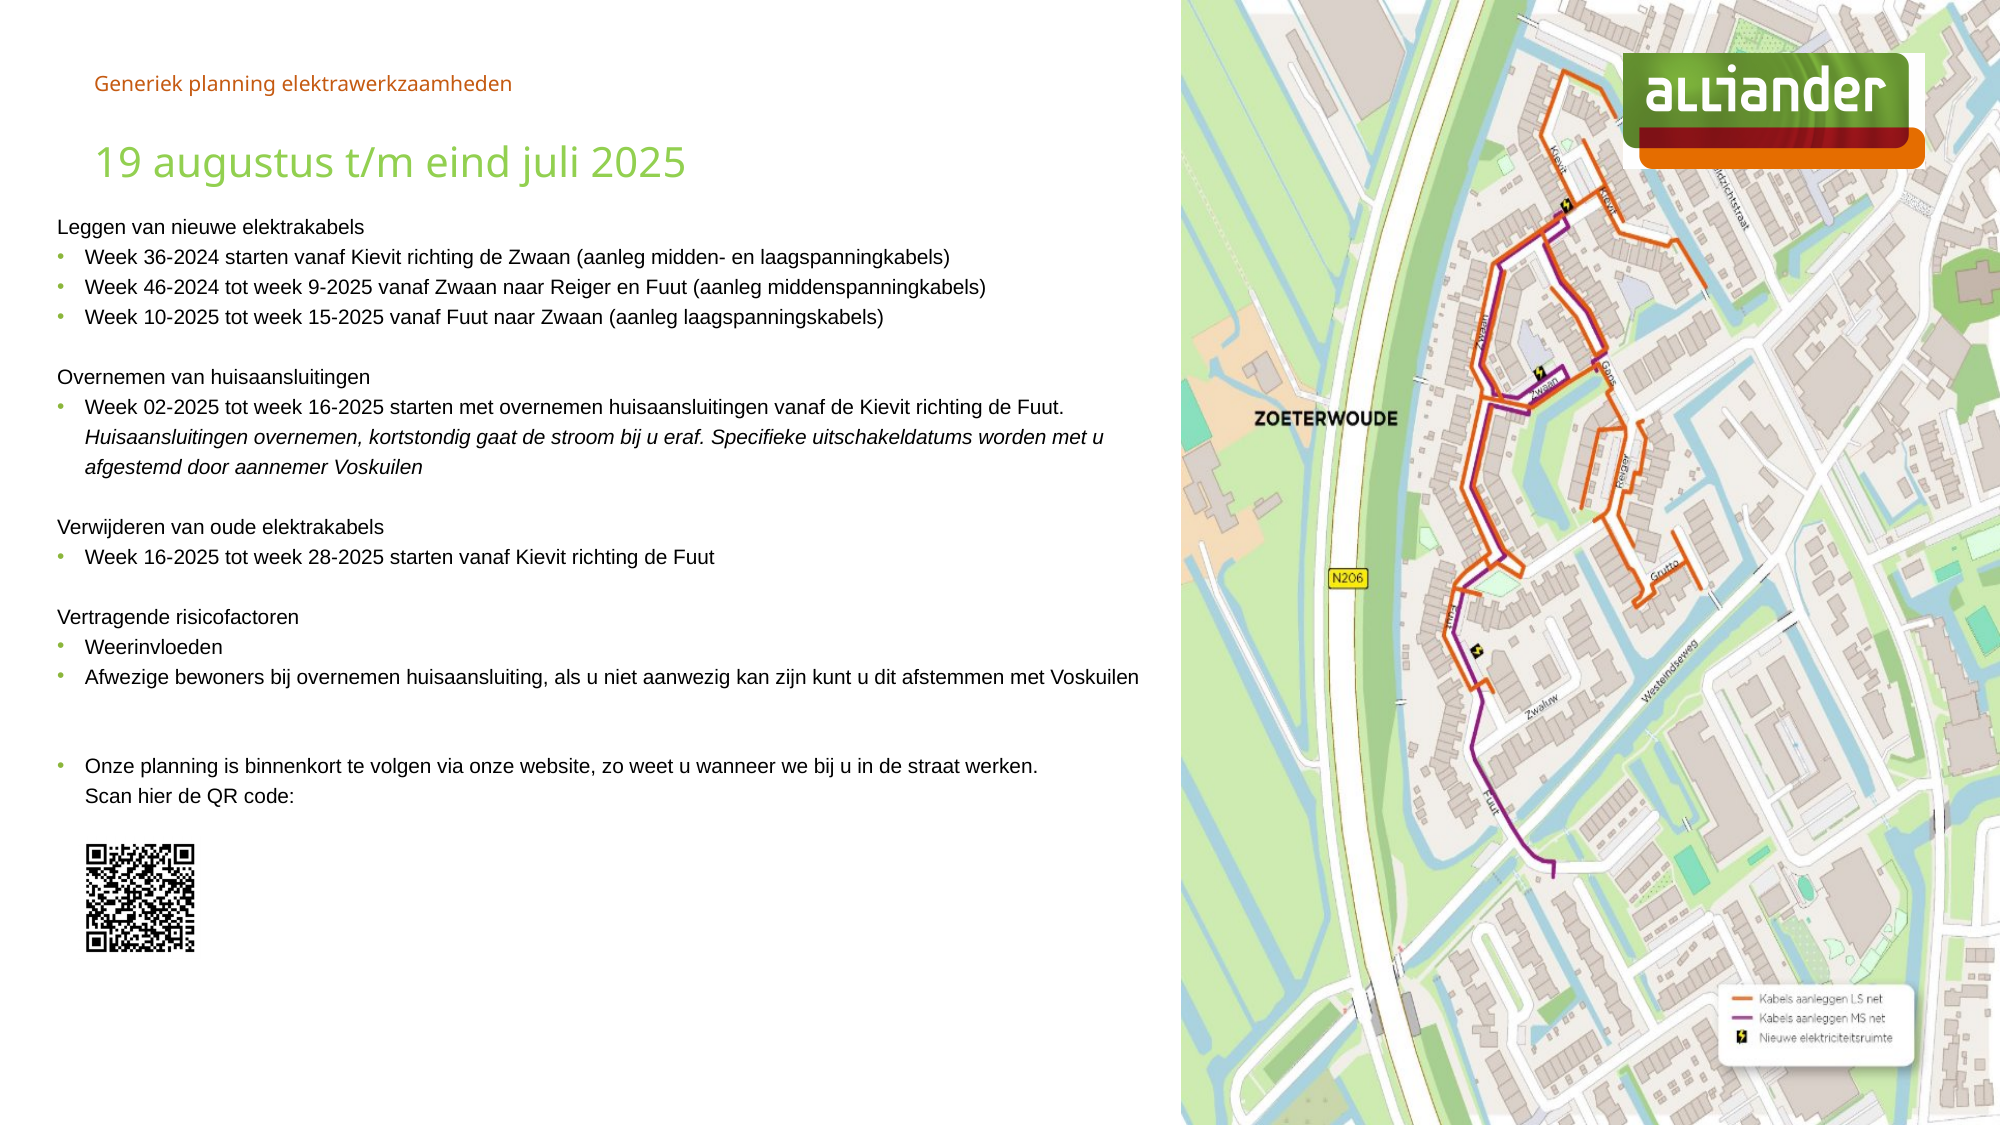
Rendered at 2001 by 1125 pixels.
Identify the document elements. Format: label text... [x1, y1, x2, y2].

picture [78, 836, 201, 959]
list 19 augustus t/m eind juli 2025 [79, 134, 1181, 179]
list Leggen van nieuwe elektrakabels Week 36-2024 starten vanaf Kievit richting de Zwaan (aanleg midden- en laagspanningkabels) Week 46-2024 tot week 9-2025 vanaf Zwaan naar Reiger en Fuut (aanleg middenspanningkabels) Week 10-2025 tot week 15-2025 vanaf Fuut naar Zwaan (aanleg laagspanningskabels) Overnemen van huisaansluitingen Week 02-2025 tot week 16-2025 starten met overnemen huisaansluitingen vanaf de Kievit richting de Fuut. Huisaansluitingen overnemen, kortstondig gaat de stroom bij u eraf. Specifieke uitschakeldatums worden met u afgestemd door aannemer Voskuilen Verwijderen van oude elektrakabels Week 16-2025 tot week 28-2025 starten vanaf Kievit richting de Fuut Vertragende risicofactoren Weerinvloeden Afwezige bewoners bij overnemen huisaansluiting, als u niet aanwezig kan zijn kunt u dit afstemmen met Voskuilen Onze planning is binnenkort te volgen via onze website, zo weet u wanneer we bij u in de straat werken. Scan hier de QR code: [56, 209, 1181, 1063]
picture [1181, 0, 2000, 1125]
title Generiek planning elektrawerkzaamheden [79, 65, 1181, 129]
